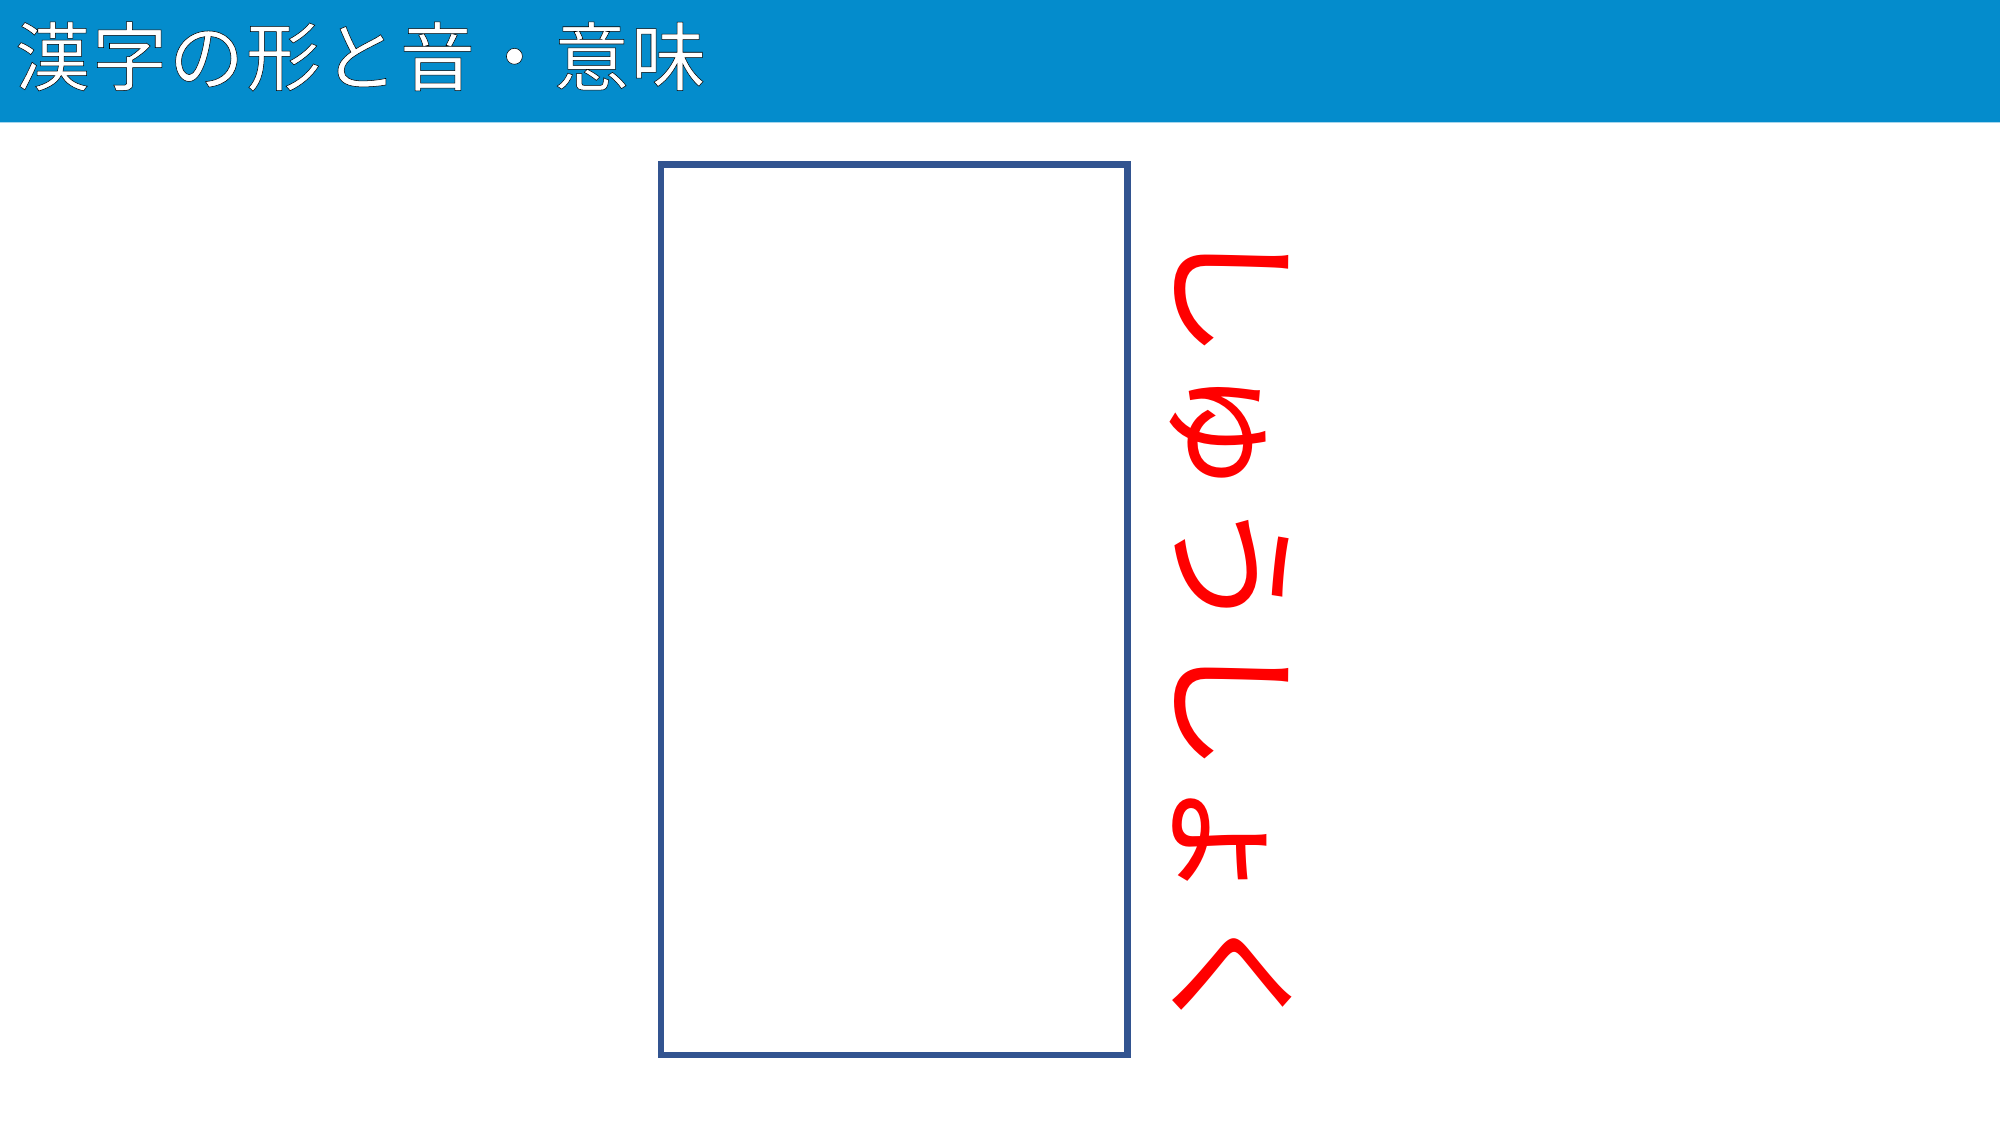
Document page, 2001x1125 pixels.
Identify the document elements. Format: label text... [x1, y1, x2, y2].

text_box [660, 163, 1129, 1056]
slide_number 28 [1712, 0, 2000, 123]
title 漢字の形と音・意味 [0, 0, 1712, 123]
text_box しゅうしょく [1152, 208, 1327, 1057]
text_box 就職 [616, 195, 1152, 1125]
